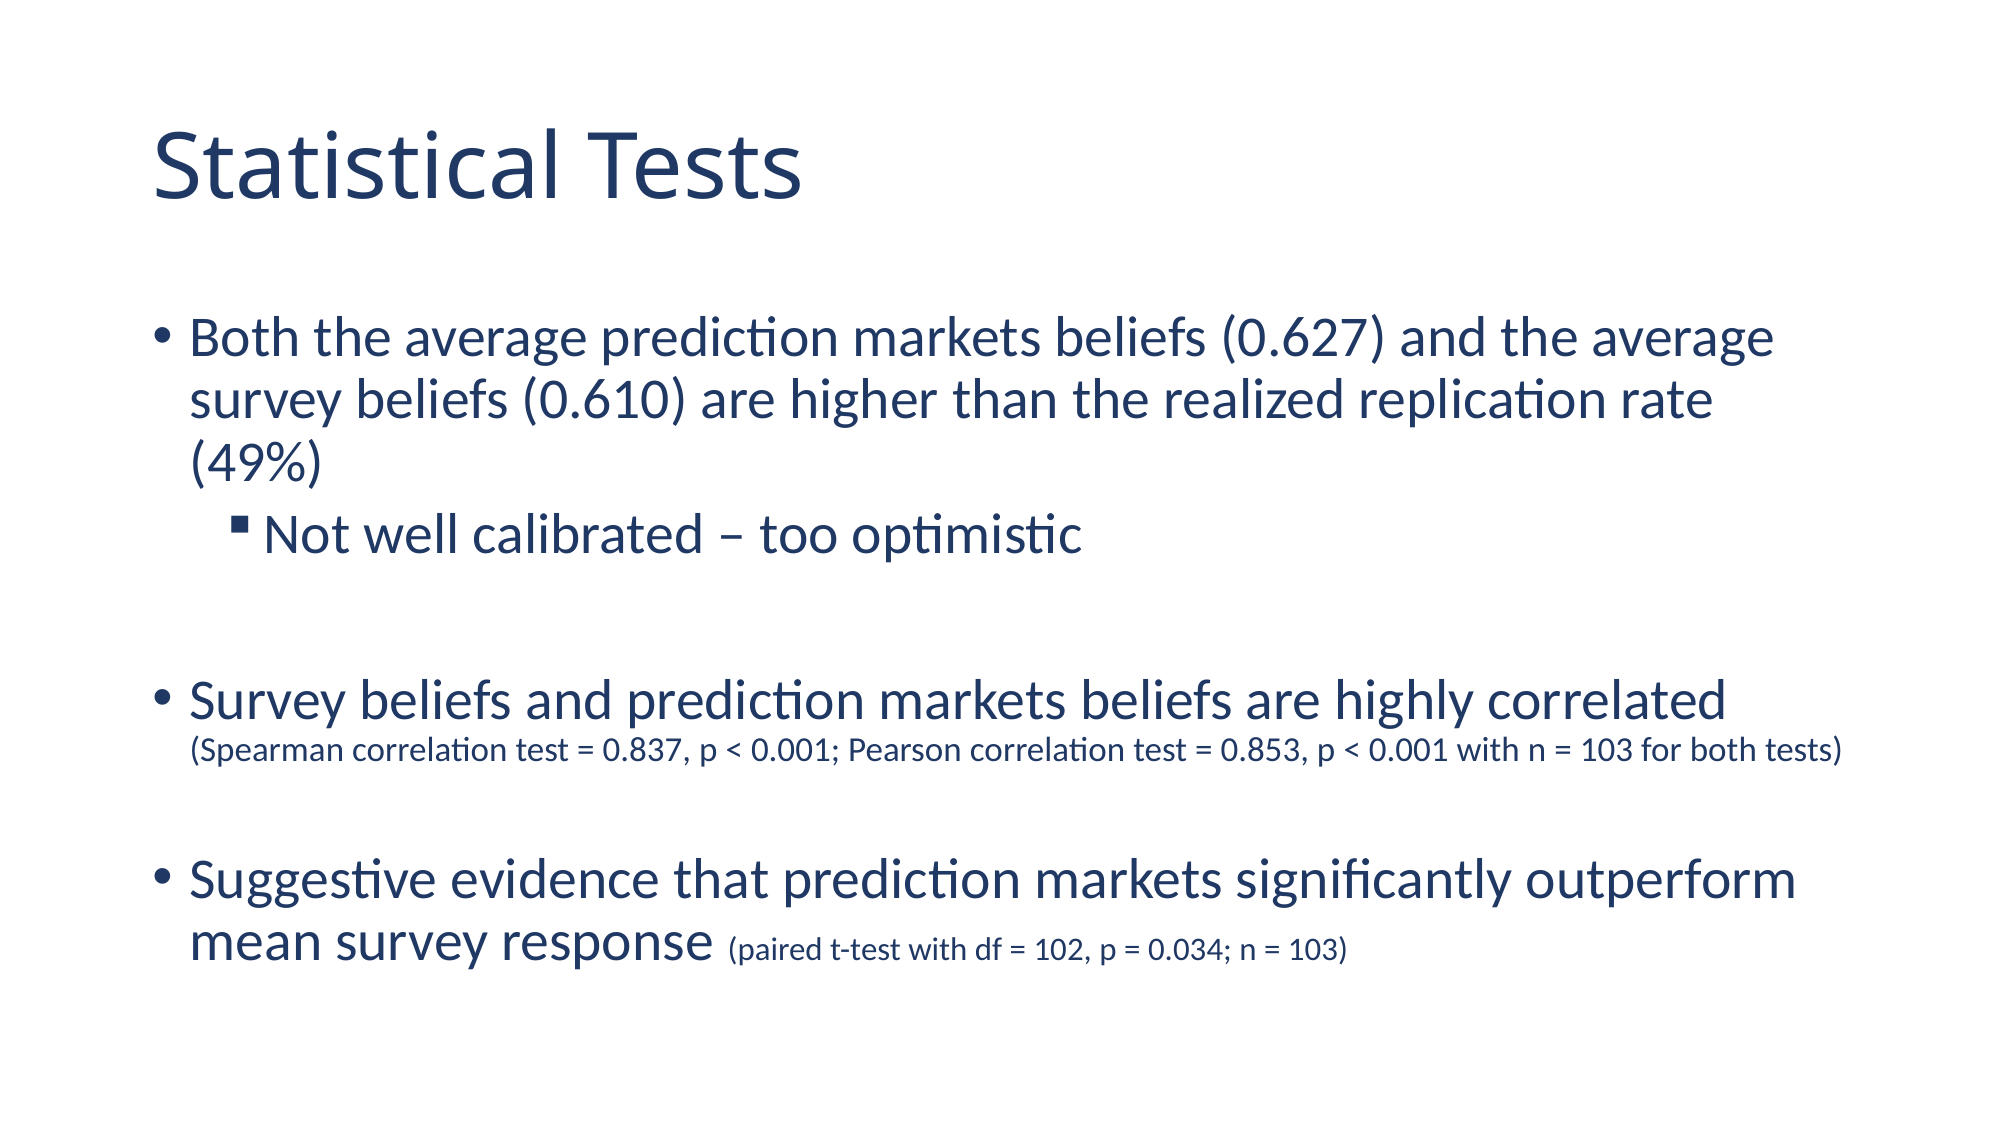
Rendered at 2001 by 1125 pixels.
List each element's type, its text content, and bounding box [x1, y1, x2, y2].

list Both the average prediction markets beliefs (0.627) and the average survey beliefs (0.610) are higher than the realized replication rate (49%) Not well calibrated – too optimistic Survey beliefs and prediction markets beliefs are highly correlated (Spearman correlation test = 0.837, p < 0.001; Pearson correlation test = 0.853, p < 0.001 with n = 103 for both tests) Suggestive evidence that prediction markets significantly outperform mean survey response (paired t-test with df = 102, p = 0.034; n = 103) [137, 299, 1863, 1014]
title Statistical Tests [137, 59, 1863, 278]
